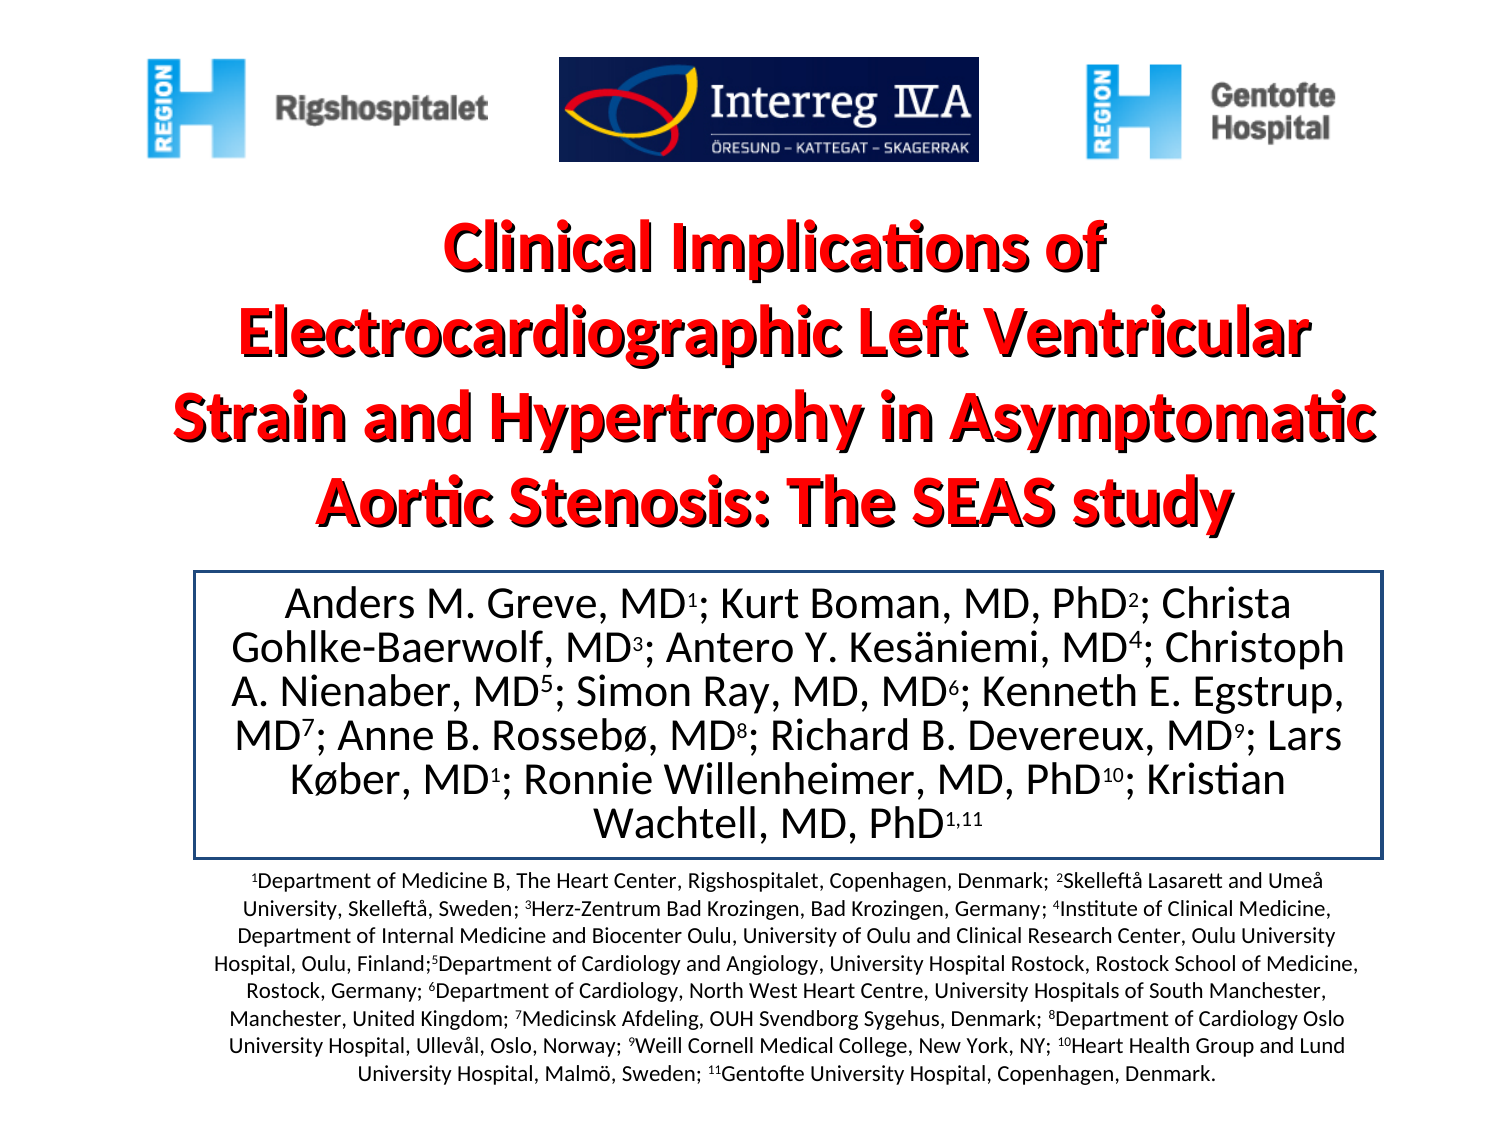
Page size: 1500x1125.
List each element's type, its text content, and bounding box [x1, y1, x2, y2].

picture [1074, 46, 1427, 169]
picture [137, 49, 488, 169]
text_box 1Department of Medicine B, The Heart Center, Rigshospitalet, Copenhagen, Denmark; 2Skelleftå Lasarett and Umeå University, Skelleftå, Sweden; 3Herz-Zentrum Bad Krozingen, Bad Krozingen, Germany; 4Institute of Clinical Medicine, Department of Internal Medicine and Biocenter Oulu, University of Oulu and Clinical Research Center, Oulu University Hospital, Oulu, Finland;5Department of Cardiology and Angiology, University Hospital Rostock, Rostock School of Medicine, Rostock, Germany; 6Department of Cardiology, North West Heart Centre, University Hospitals of South Manchester, Manchester, United Kingdom; 7Medicinsk Afdeling, OUH Svendborg Sygehus, Denmark; 8Department of Cardiology Oslo University Hospital, Ullevål, Oslo, Norway; 9Weill Cornell Medical College, New York, NY; 10Heart Health Group and Lund University Hospital, Malmö, Sweden; 11Gentofte University Hospital, Copenhagen, Denmark. [187, 862, 1388, 1090]
picture [559, 57, 979, 162]
subtitle Anders M. Greve, MD1; Kurt Boman, MD, PhD2; Christa Gohlke-Baerwolf, MD3; Antero Y. Kesäniemi, MD4; Christoph A. Nienaber, MD5; Simon Ray, MD, MD6; Kenneth E. Egstrup, MD7; Anne B. Rossebø, MD8; Richard B. Devereux, MD9; Lars Køber, MD1; Ronnie Willenheimer, MD, PhD10; Kristian Wachtell, MD, PhD1,11 [194, 571, 1382, 859]
text_box Clinical Implications of Electrocardiographic Left Ventricular Strain and Hypertrophy in Asymptomatic Aortic Stenosis: The SEAS study [137, 249, 1413, 488]
